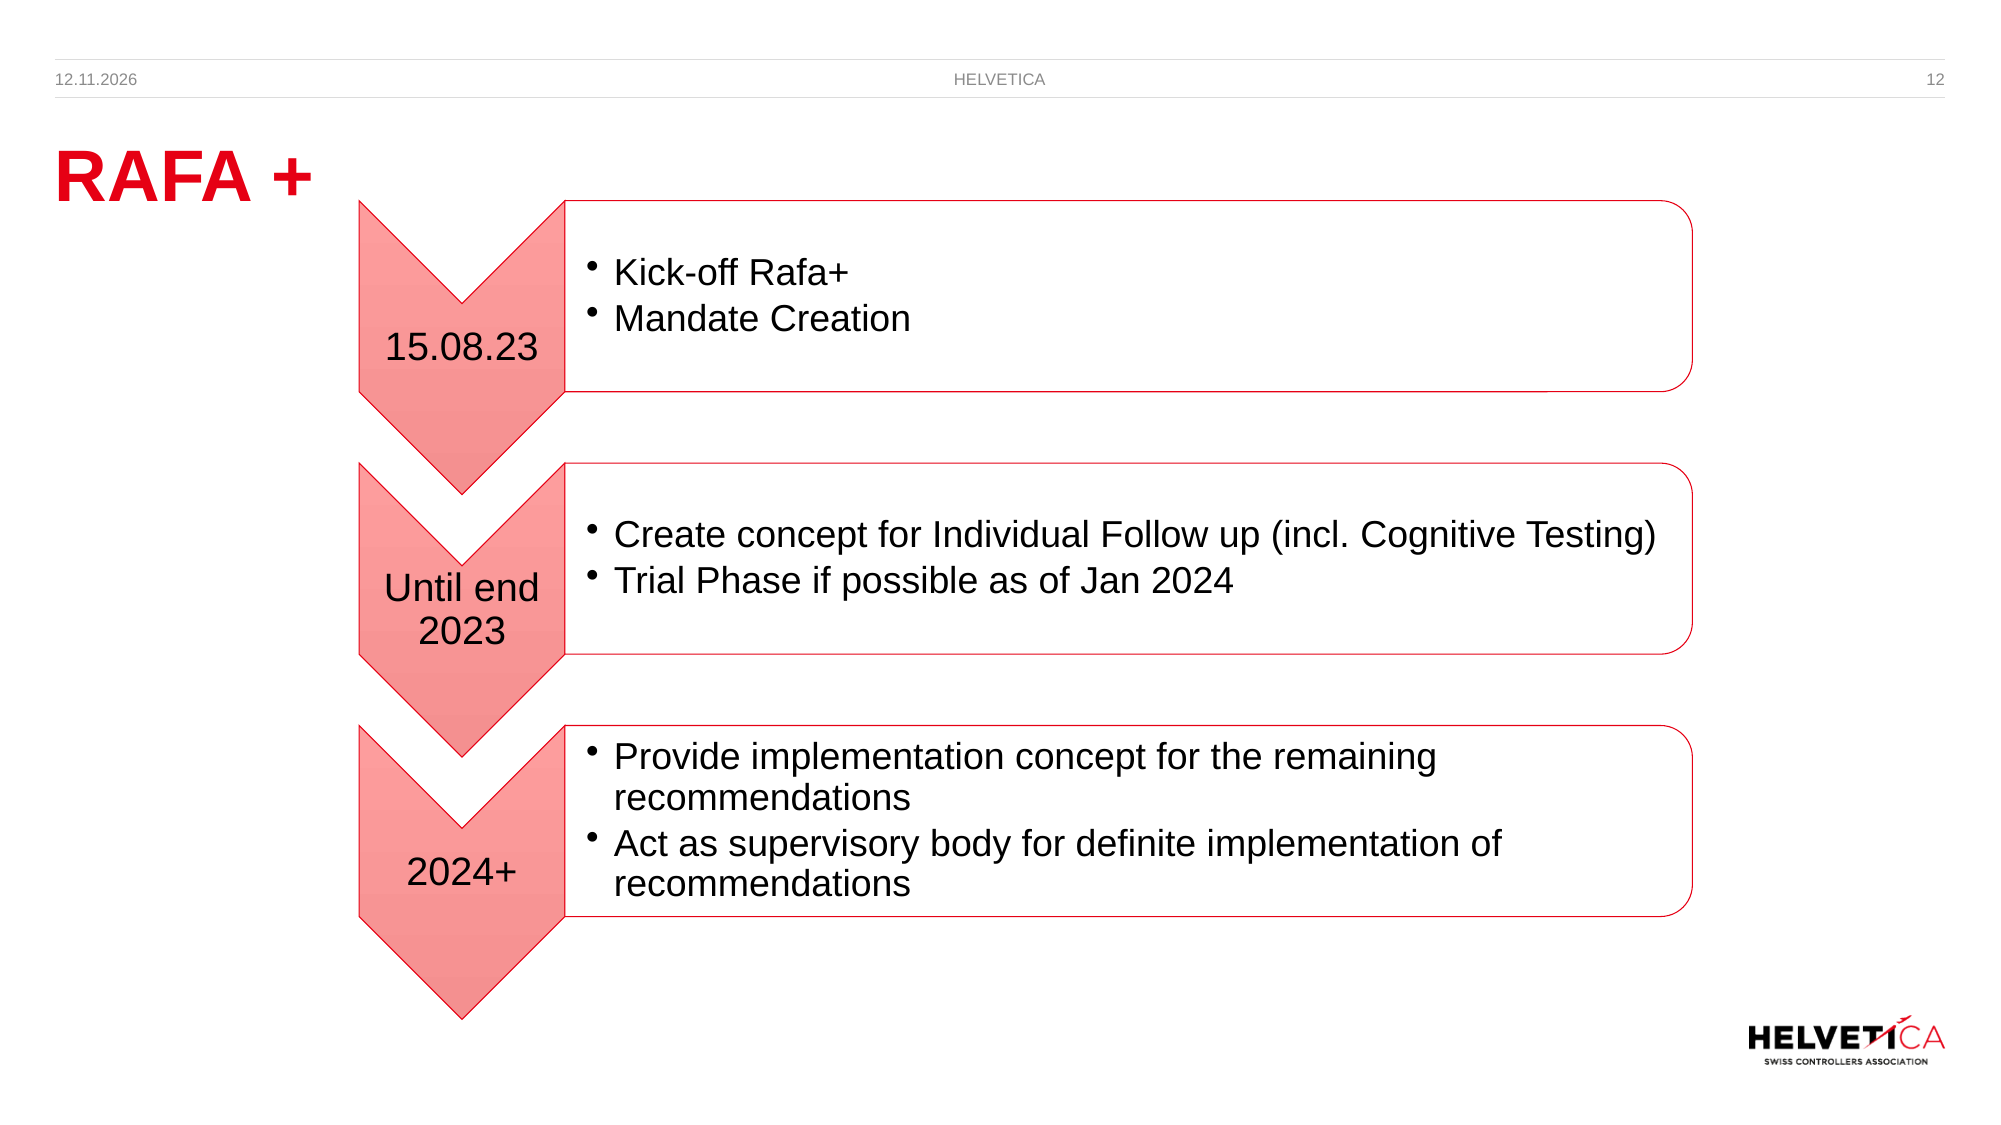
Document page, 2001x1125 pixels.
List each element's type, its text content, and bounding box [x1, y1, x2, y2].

title RAFA + [54, 138, 1945, 220]
picture [1749, 1015, 1946, 1065]
footer HELVETICA [695, 60, 1305, 98]
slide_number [54, 60, 664, 98]
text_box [358, 200, 1693, 1020]
slide_number 12 [1336, 59, 1945, 98]
